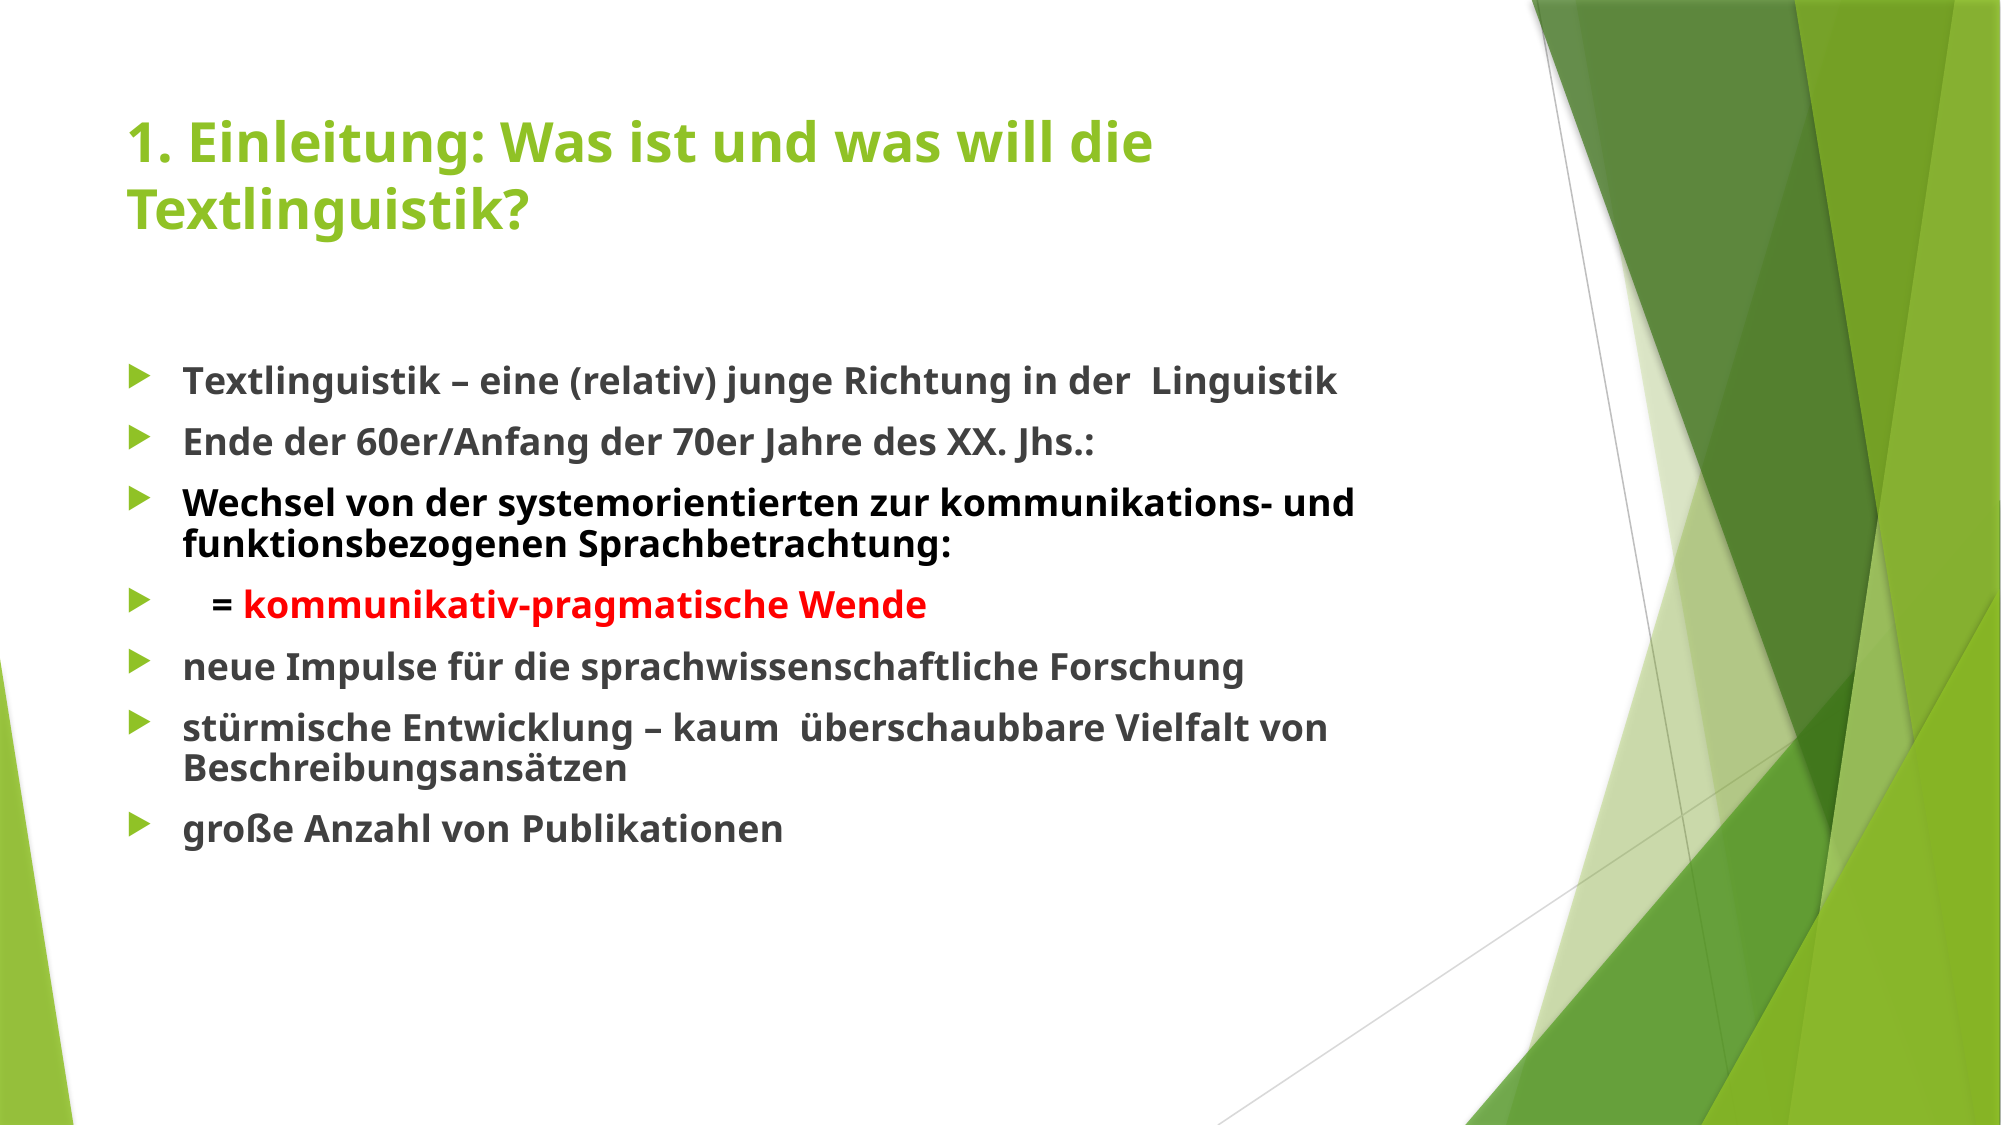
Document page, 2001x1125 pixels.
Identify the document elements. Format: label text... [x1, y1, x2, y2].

list Textlinguistik – eine (relativ) junge Richtung in der Linguistik Ende der 60er/Anfang der 70er Jahre des XX. Jhs.: Wechsel von der systemorientierten zur kommunikations- und funktionsbezogenen Sprachbetrachtung: = kommunikativ-pragmatische Wende neue Impulse für die sprachwissenschaftliche Forschung stürmische Entwicklung – kaum überschaubbare Vielfalt von Beschreibungsansätzen große Anzahl von Publikationen [111, 354, 1522, 992]
title 1. Einleitung: Was ist und was will die Textlinguistik? [111, 99, 1522, 317]
